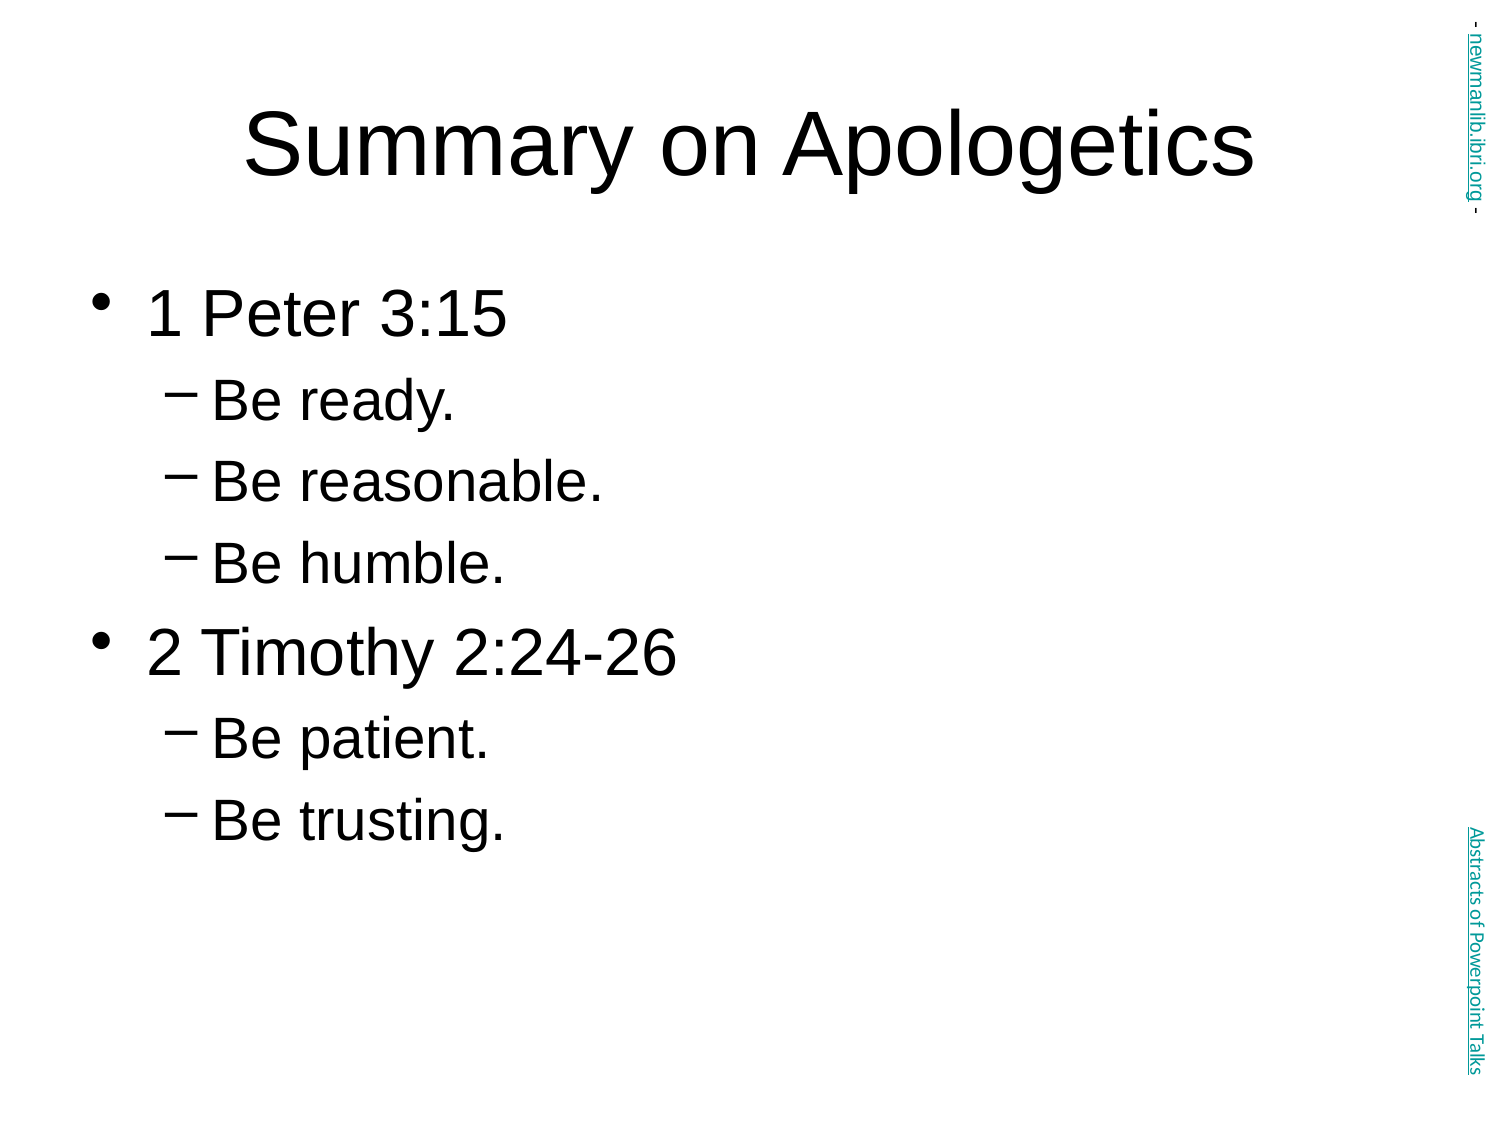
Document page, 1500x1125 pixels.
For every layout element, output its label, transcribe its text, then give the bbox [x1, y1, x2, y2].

title Summary on Apologetics [75, 45, 1425, 233]
text_box Abstracts of Powerpoint Talks [1458, 812, 1499, 1124]
text_box - newmanlib.ibri.org - [1458, 6, 1499, 284]
list 1 Peter 3:15 Be ready. Be reasonable. Be humble. 2 Timothy 2:24-26 Be patient. Be trusting. [75, 262, 1425, 1005]
